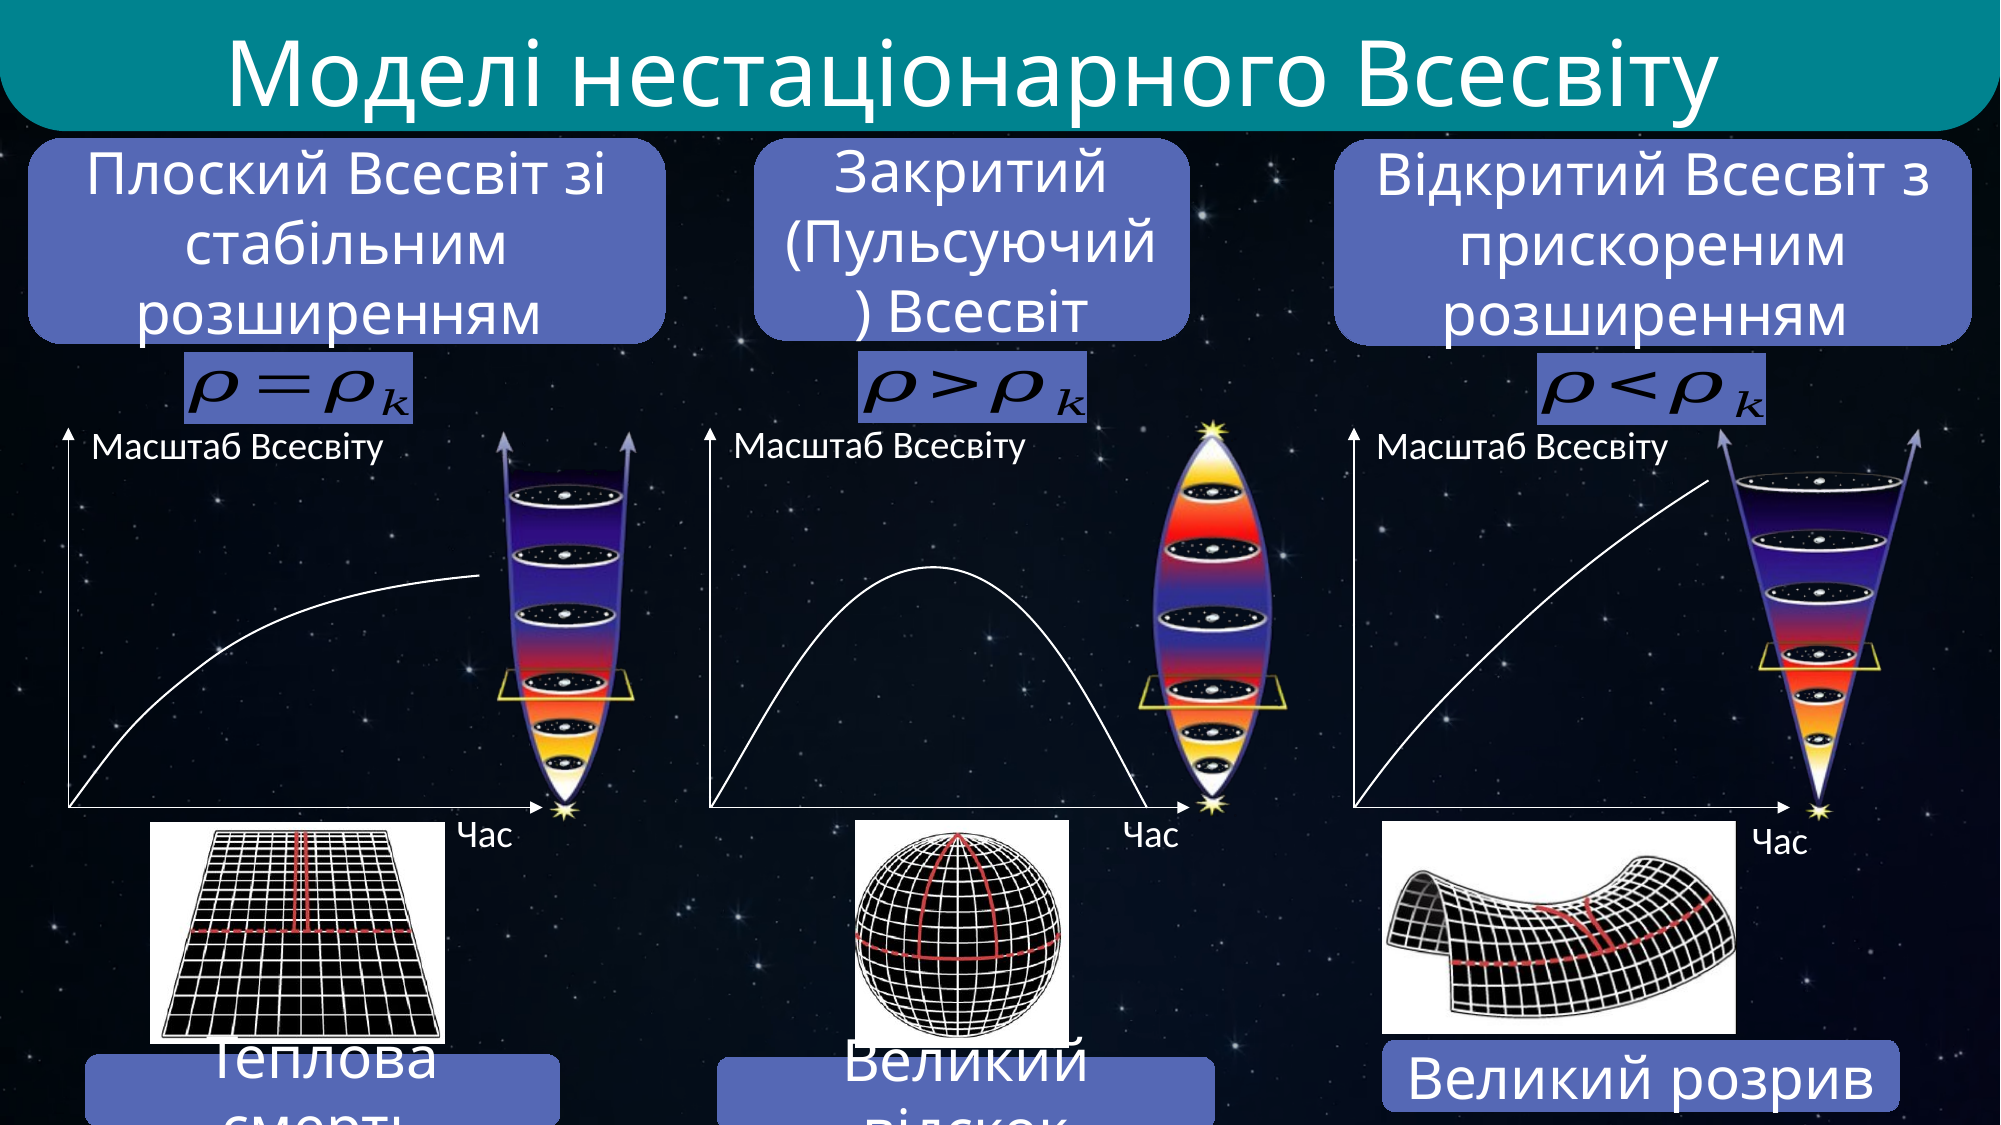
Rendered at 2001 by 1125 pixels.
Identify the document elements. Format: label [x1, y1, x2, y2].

text_box [1353, 427, 1710, 809]
picture [0, 0, 2001, 1125]
text_box [0, 413, 584, 864]
text_box [709, 427, 1136, 809]
text_box [0, 0, 2000, 133]
